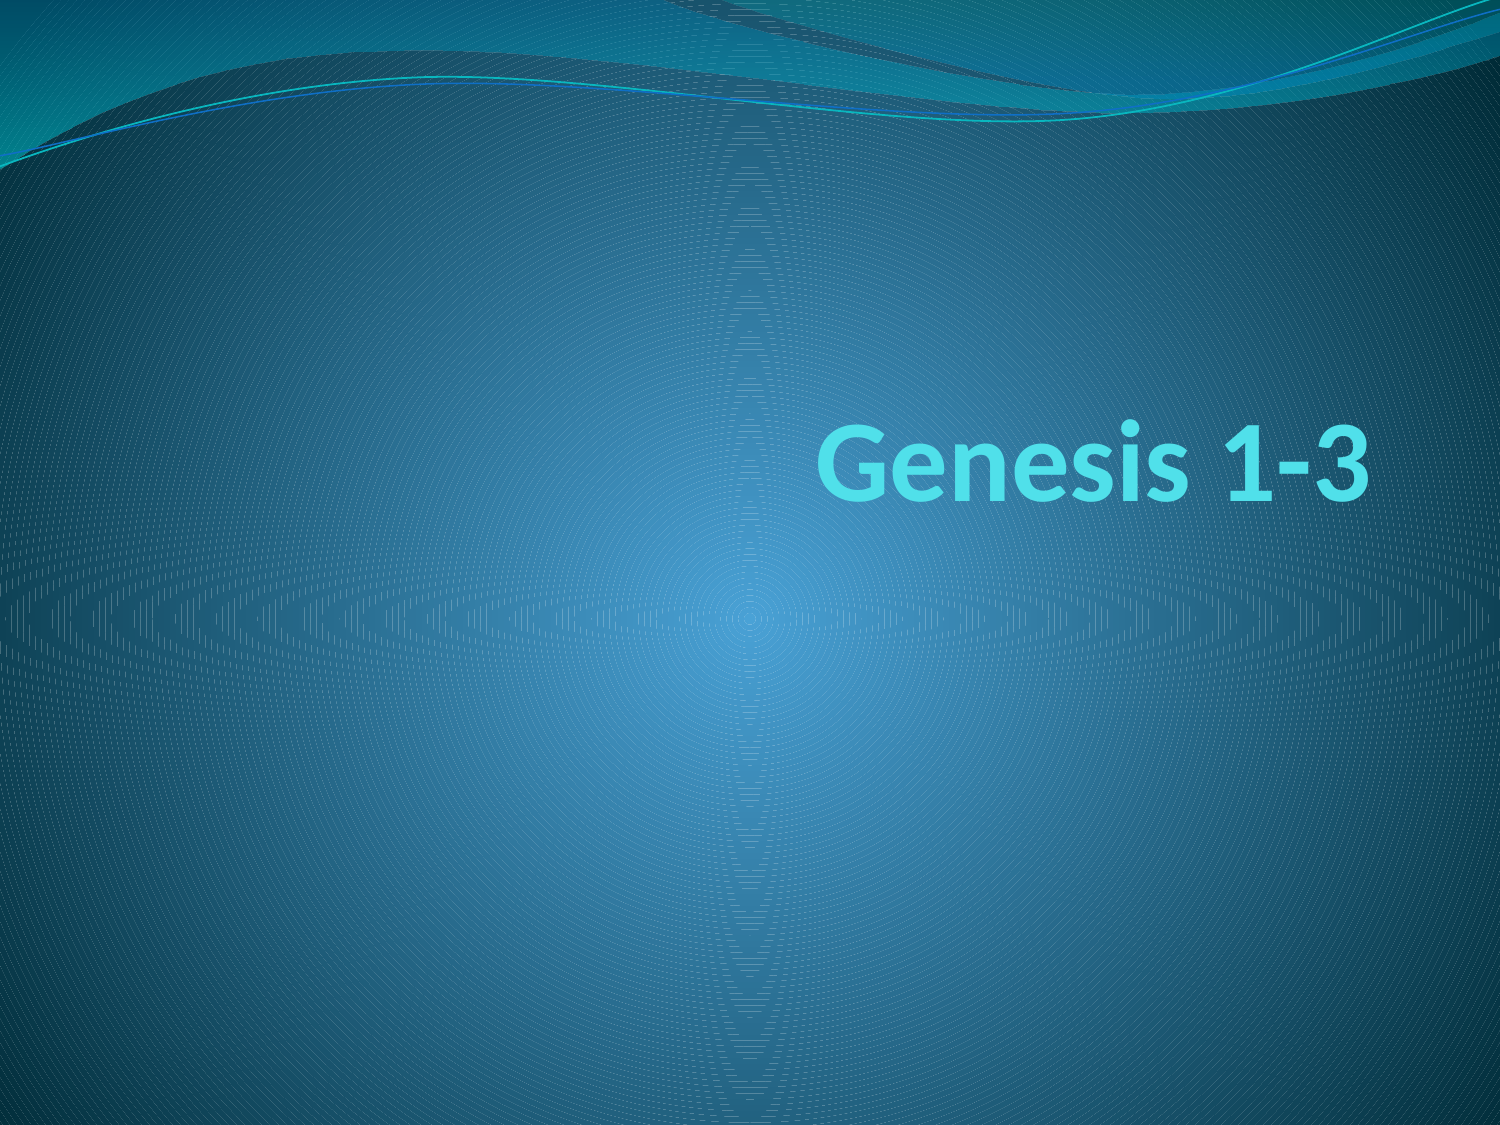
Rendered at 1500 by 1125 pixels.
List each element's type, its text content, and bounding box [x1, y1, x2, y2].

title Genesis 1-3 [87, 224, 1376, 525]
